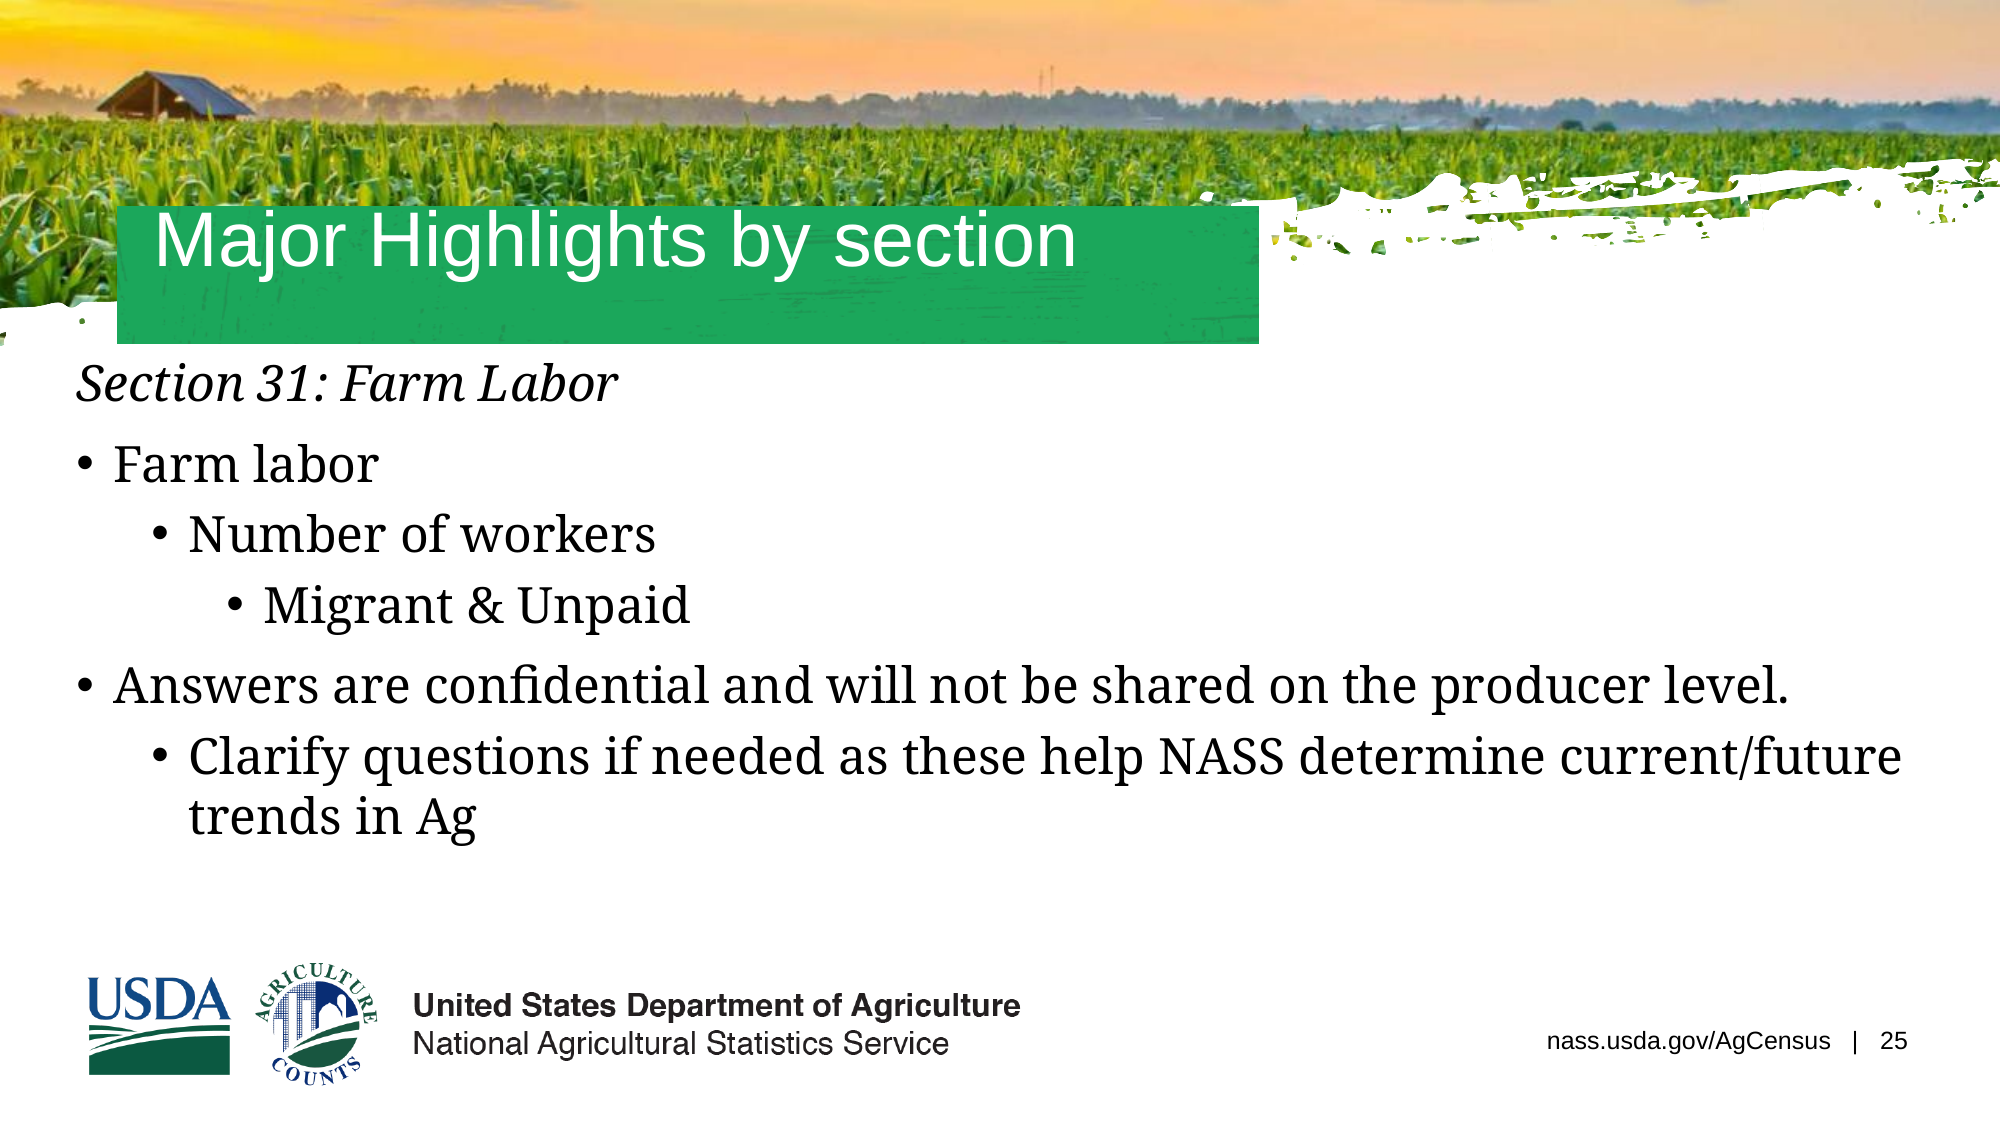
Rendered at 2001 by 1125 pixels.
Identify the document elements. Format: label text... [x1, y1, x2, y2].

text_box Section 31: Farm Labor Farm labor Number of workers Migrant & Unpaid Answers are confidential and will not be shared on the producer level. Clarify questions if needed as these help NASS determine current/future trends in Ag [61, 344, 1939, 1055]
text_box Major Highlights by section [139, 192, 1297, 344]
picture [56, 821, 1071, 1125]
picture [0, 0, 2000, 528]
